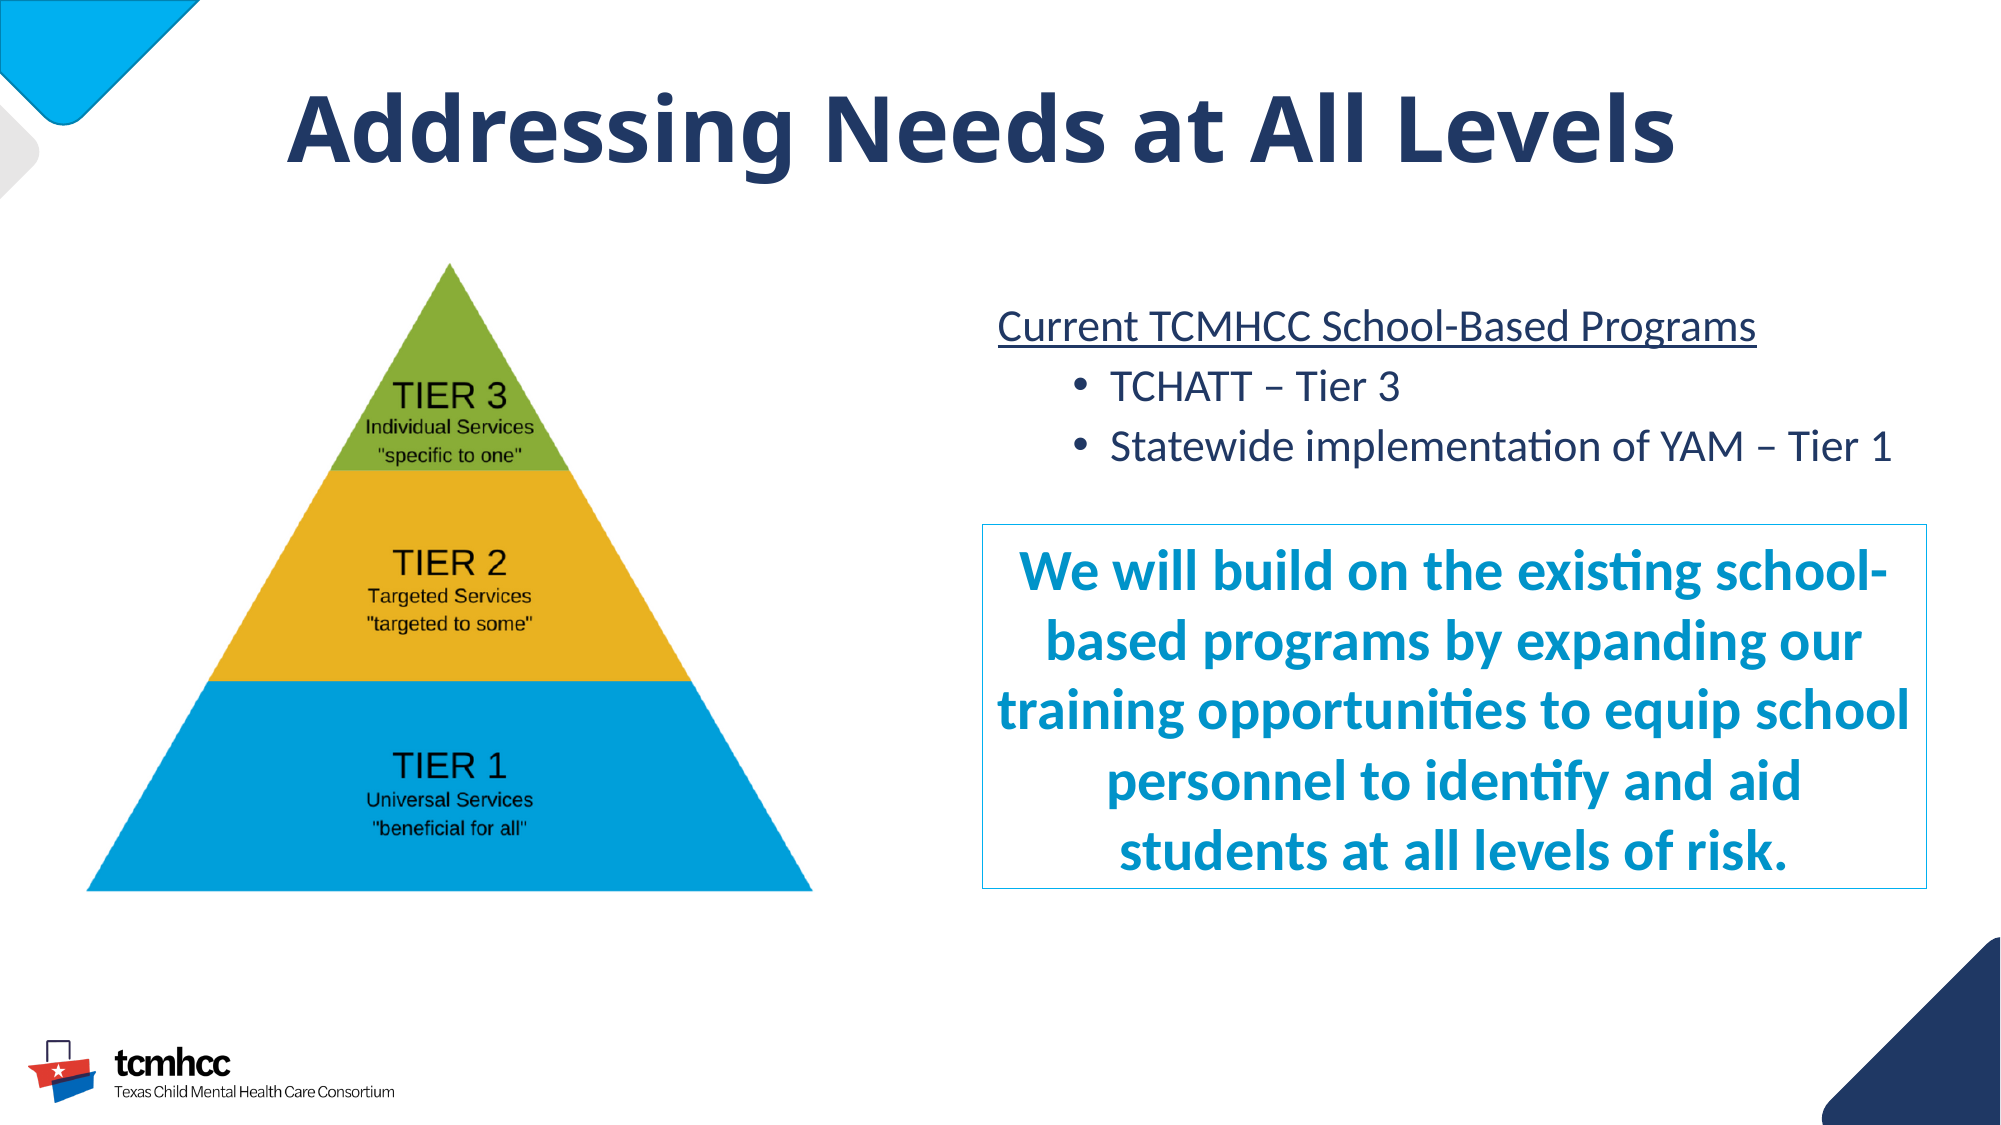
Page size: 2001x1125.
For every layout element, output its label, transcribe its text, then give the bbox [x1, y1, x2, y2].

list Current TCMHCC School-Based Programs TCHATT – Tier 3 Statewide implementation of YAM – Tier 1 [982, 294, 1927, 524]
picture [86, 259, 819, 893]
picture [28, 1040, 394, 1103]
title Addressing Needs at All Levels [237, 55, 1729, 210]
text_box We will build on the existing school-based programs by expanding our training opportunities to equip school personnel to identify and aid students at all levels of risk. [982, 524, 1927, 889]
